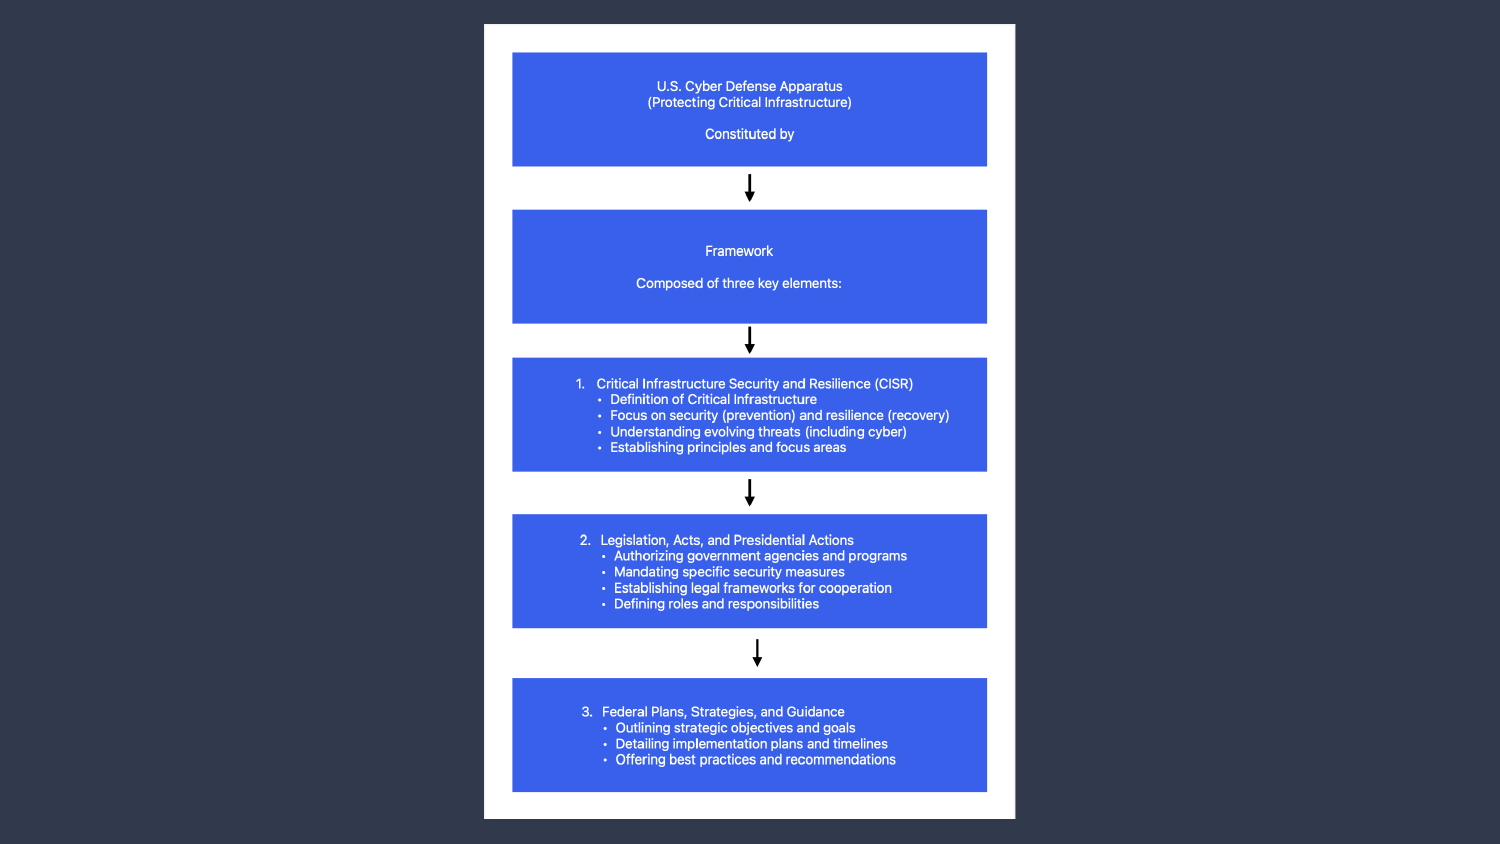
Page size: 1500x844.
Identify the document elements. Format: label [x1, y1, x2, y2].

picture [484, 24, 1016, 819]
